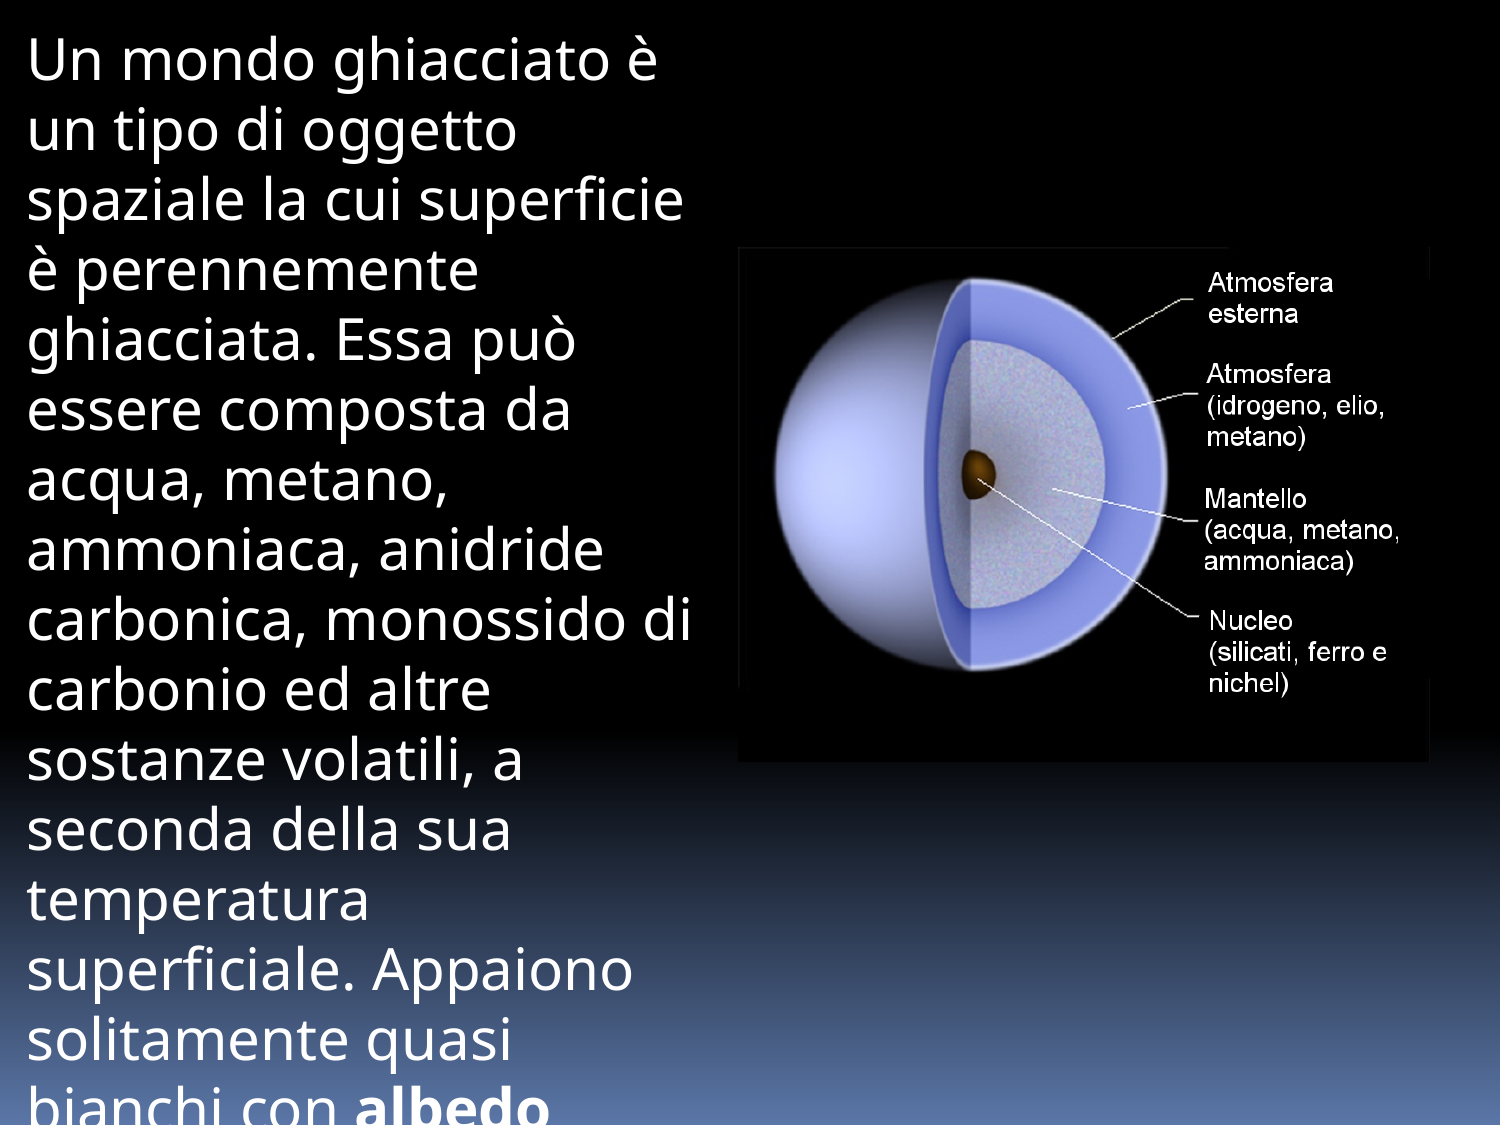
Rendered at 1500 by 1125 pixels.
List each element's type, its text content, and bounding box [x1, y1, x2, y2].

text_box Un mondo ghiacciato è un tipo di oggetto spaziale la cui superficie è perennemente ghiacciata. Essa può essere composta da acqua, metano, ammoniaca, anidride carbonica, monossido di carbonio ed altre sostanze volatili, a seconda della sua temperatura superficiale. Appaiono solitamente quasi bianchi con albedo superiori a 0,9. [11, 14, 727, 1125]
picture [737, 247, 1430, 762]
